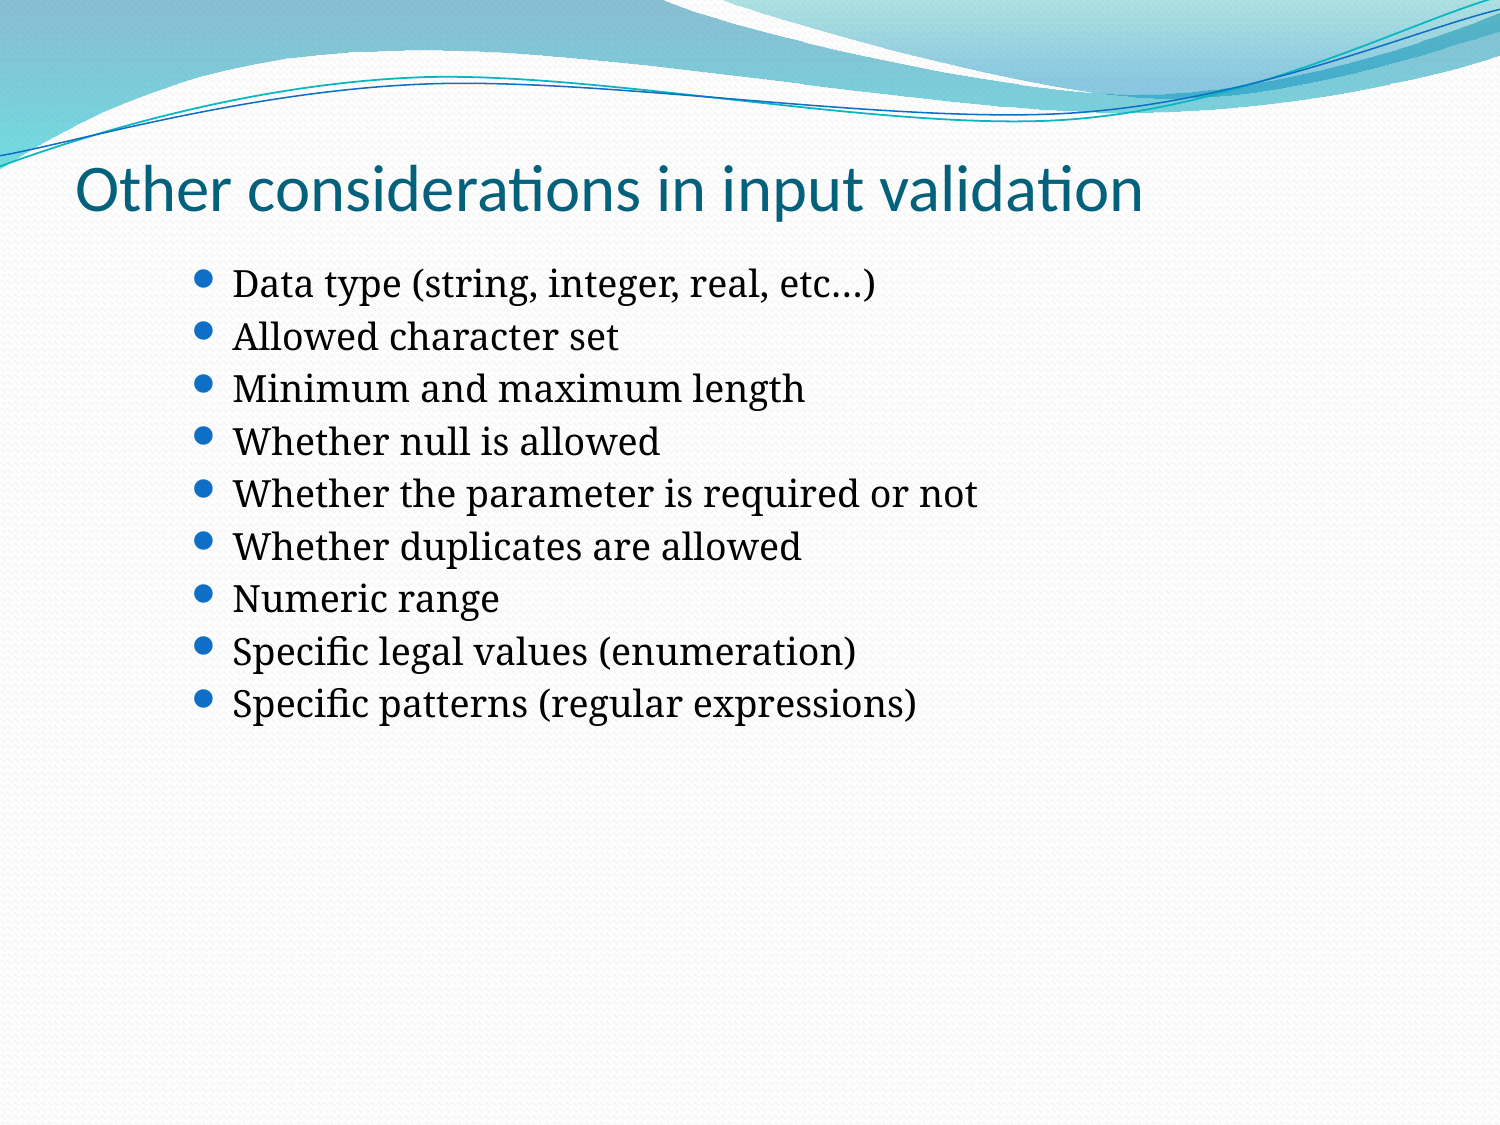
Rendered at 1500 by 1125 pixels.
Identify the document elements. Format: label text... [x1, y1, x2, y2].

list Data type (string, integer, real, etc…) Allowed character set Minimum and maximum length Whether null is allowed Whether the parameter is required or not Whether duplicates are allowed Numeric range Specific legal values (enumeration) Specific patterns (regular expressions) [112, 200, 1388, 1000]
title Other considerations in input validation [75, 115, 1425, 225]
